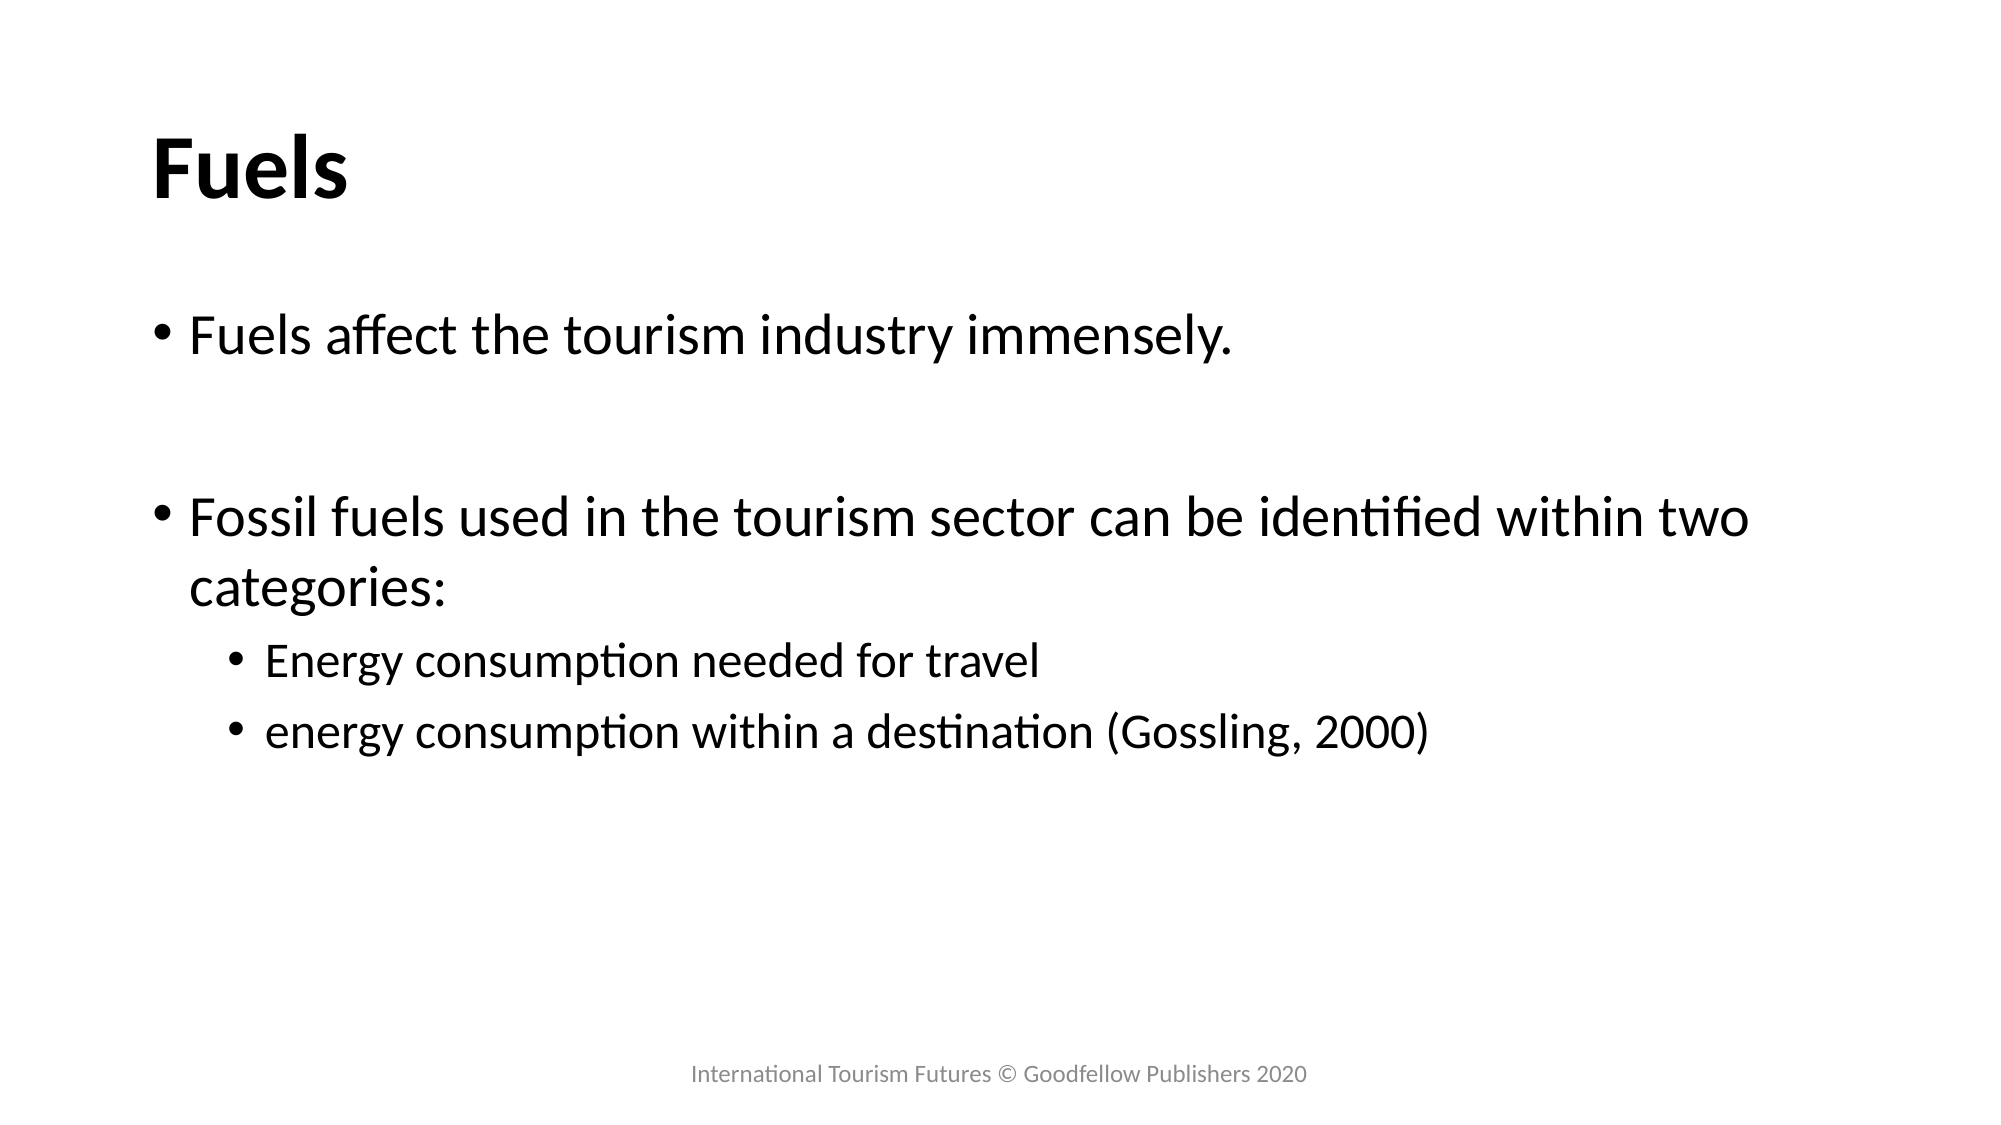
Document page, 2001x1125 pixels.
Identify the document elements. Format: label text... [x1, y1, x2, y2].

list Fuels affect the tourism industry immensely. Fossil fuels used in the tourism sector can be identified within two categories: Energy consumption needed for travel energy consumption within a destination (Gossling, 2000) [137, 288, 1863, 1025]
title Fuels [137, 59, 1863, 278]
footer International Tourism Futures © Goodfellow Publishers 2020 [662, 1042, 1338, 1103]
